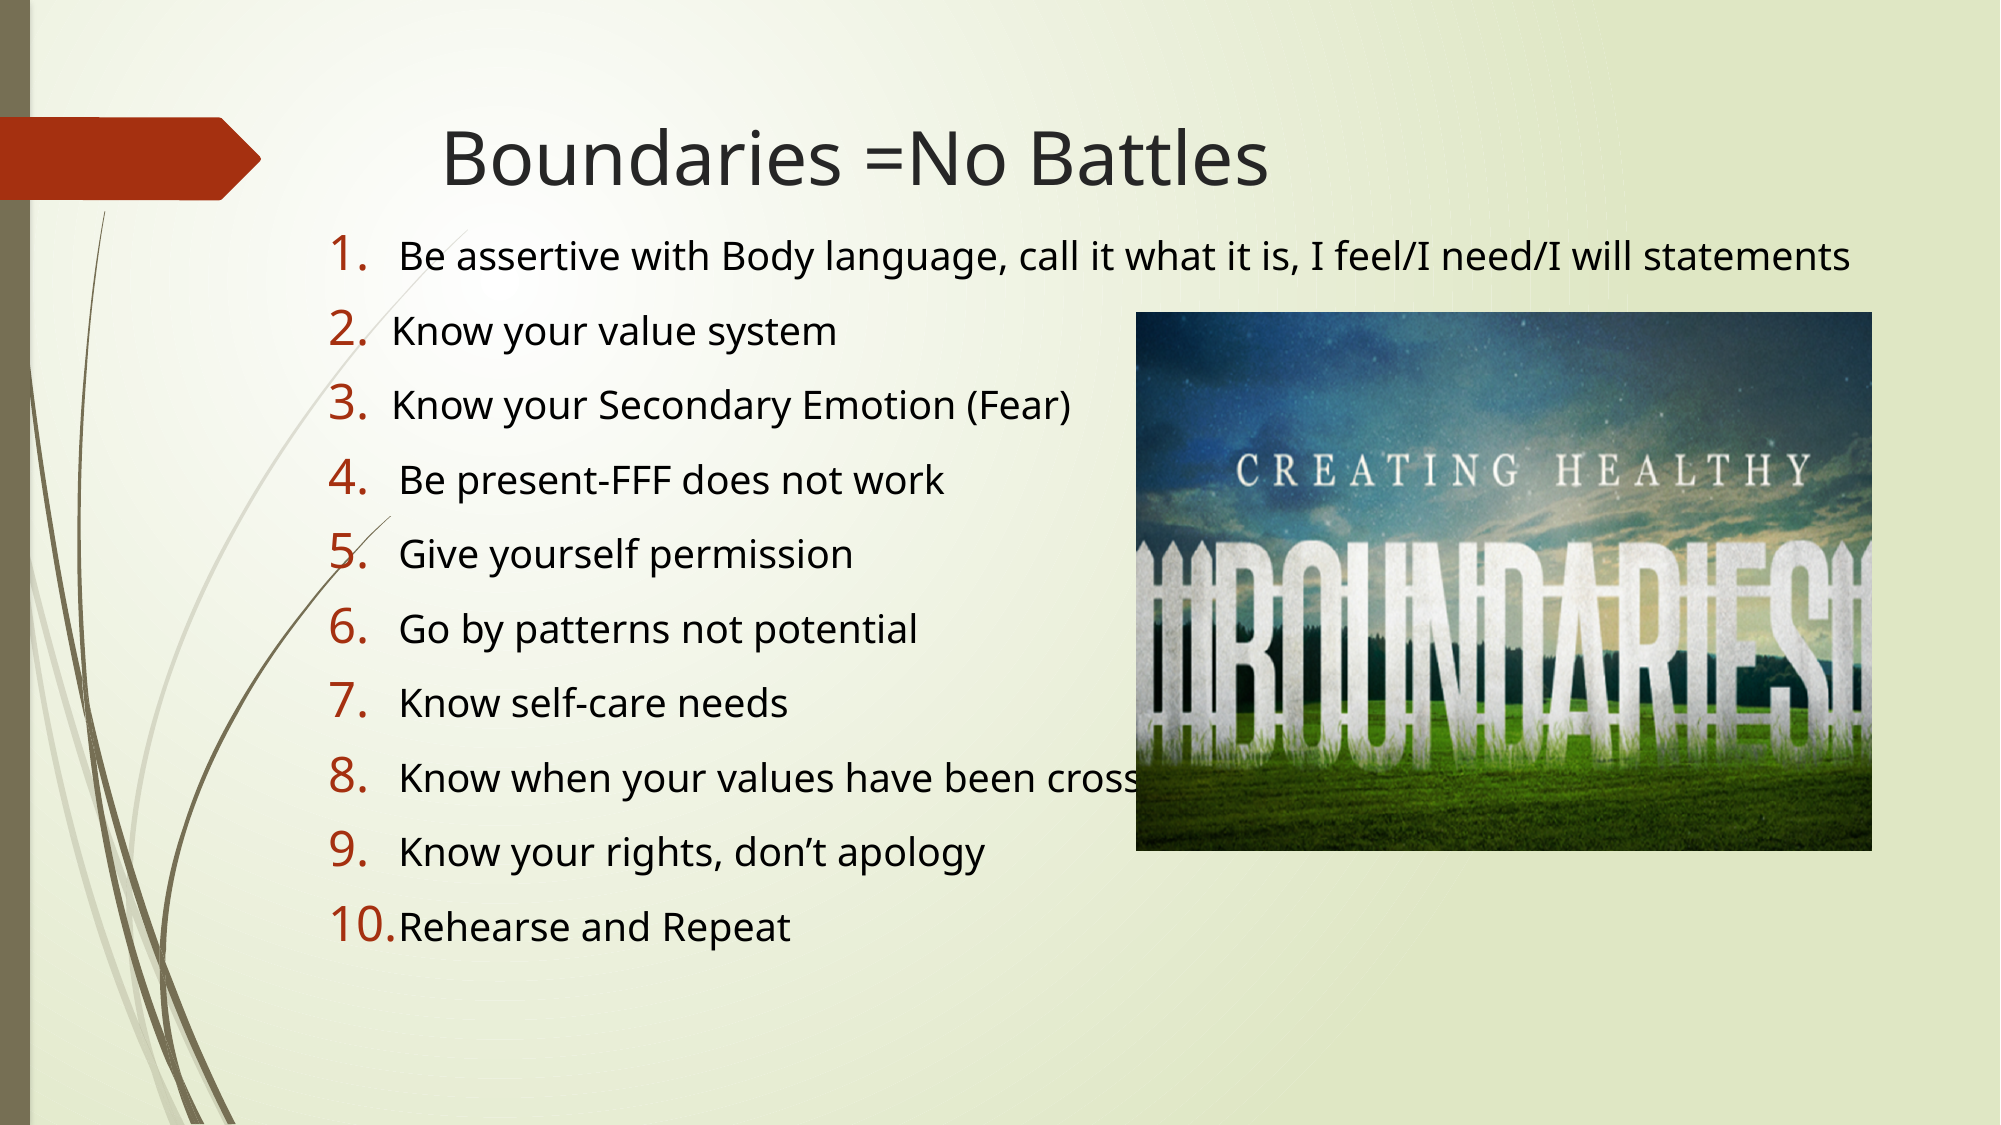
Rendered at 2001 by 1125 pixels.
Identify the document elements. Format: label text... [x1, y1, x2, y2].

title Boundaries =No Battles [425, 102, 1888, 214]
picture [1135, 312, 1872, 852]
list Be assertive with Body language, call it what it is, I feel/I need/I will statements Know your value system Know your Secondary Emotion (Fear) Be present-FFF does not work Give yourself permission Go by patterns not potential Know self-care needs Know when your values have been crossed Know your rights, don’t apology Rehearse and Repeat [313, 214, 1888, 970]
